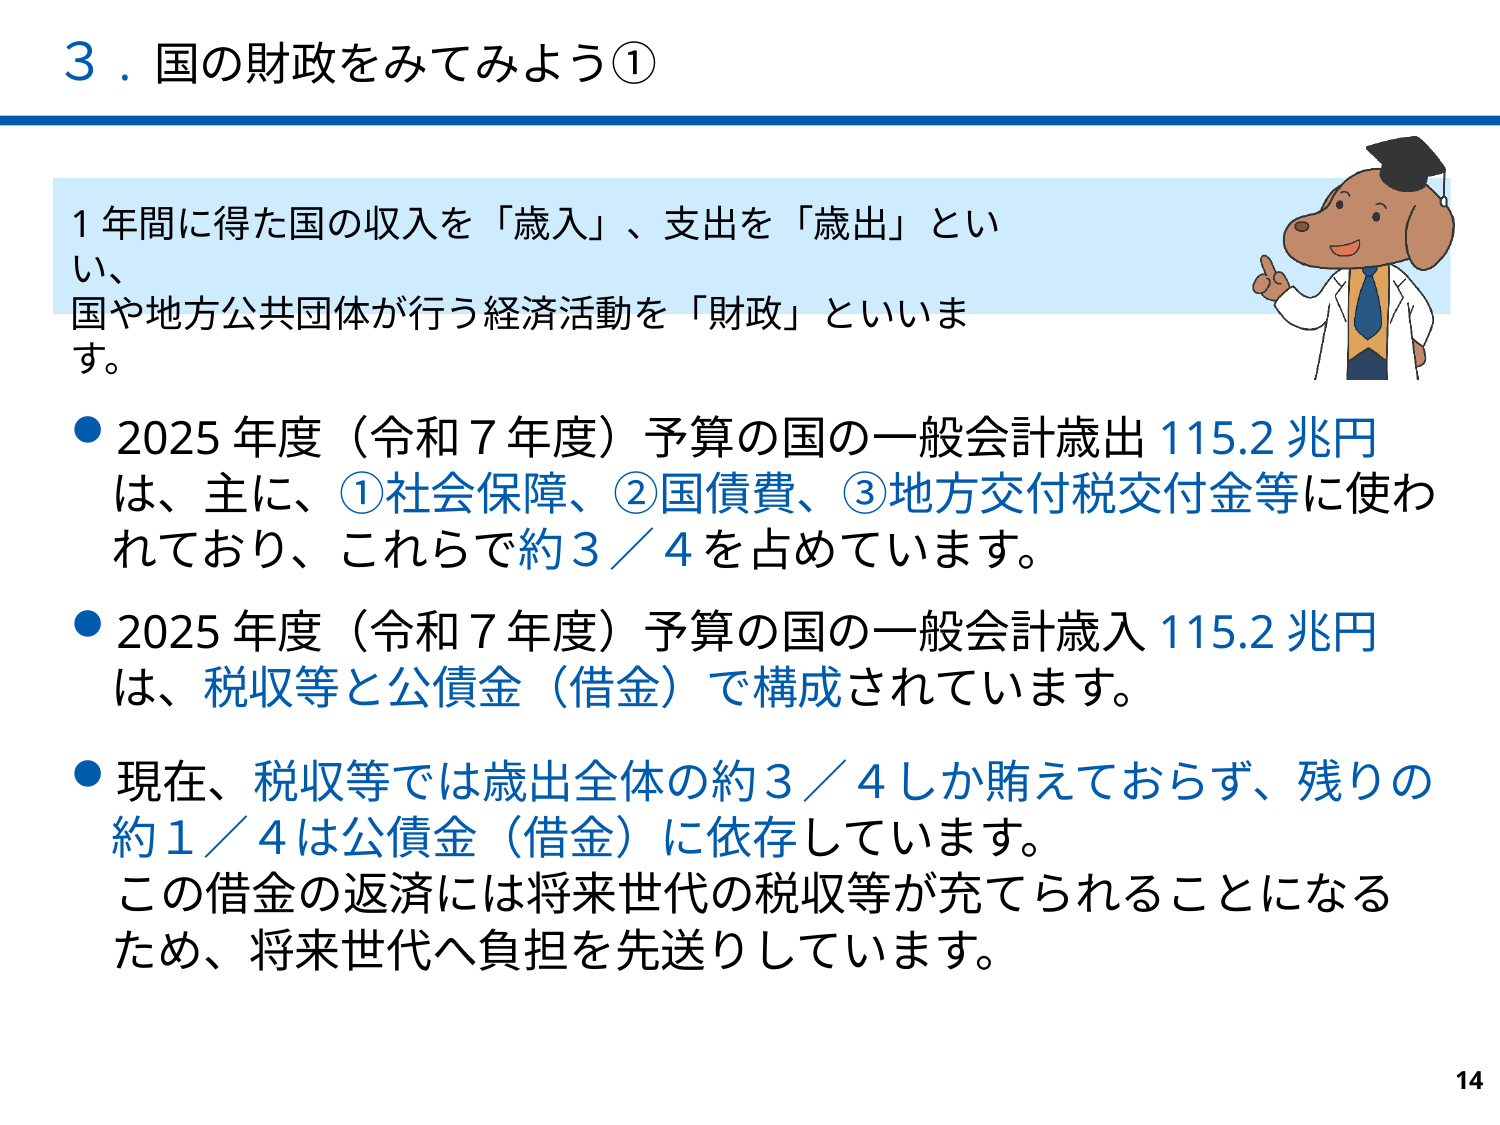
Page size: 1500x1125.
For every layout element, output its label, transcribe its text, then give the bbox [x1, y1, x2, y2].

text_box 2025年度（令和７年度）予算の国の一般会計歳出115.2兆円は、主に、①社会保障、②国債費、③地方交付税交付金等に使われており、これらで約３／４を占めています。 2025年度（令和７年度）予算の国の一般会計歳入115.2兆円は、税収等と公債金（借金）で構成されています。 現在、税収等では歳出全体の約３／４しか賄えておらず、残りの約１／４は公債金（借金）に依存しています。 この借金の返済には将来世代の税収等が充てられることになるため、将来世代へ負担を先送りしています。 [55, 399, 1451, 1006]
picture [1246, 132, 1465, 380]
slide_number 14 [1438, 1056, 1500, 1106]
text_box ３. 国の財政をみてみよう① [39, 22, 1479, 98]
text_box 1年間に得た国の収入を「歳入」、支出を「歳出」といい、 国や地方公共団体が行う経済活動を「財政」といいます。 [55, 192, 1049, 388]
text_box [53, 178, 1241, 314]
